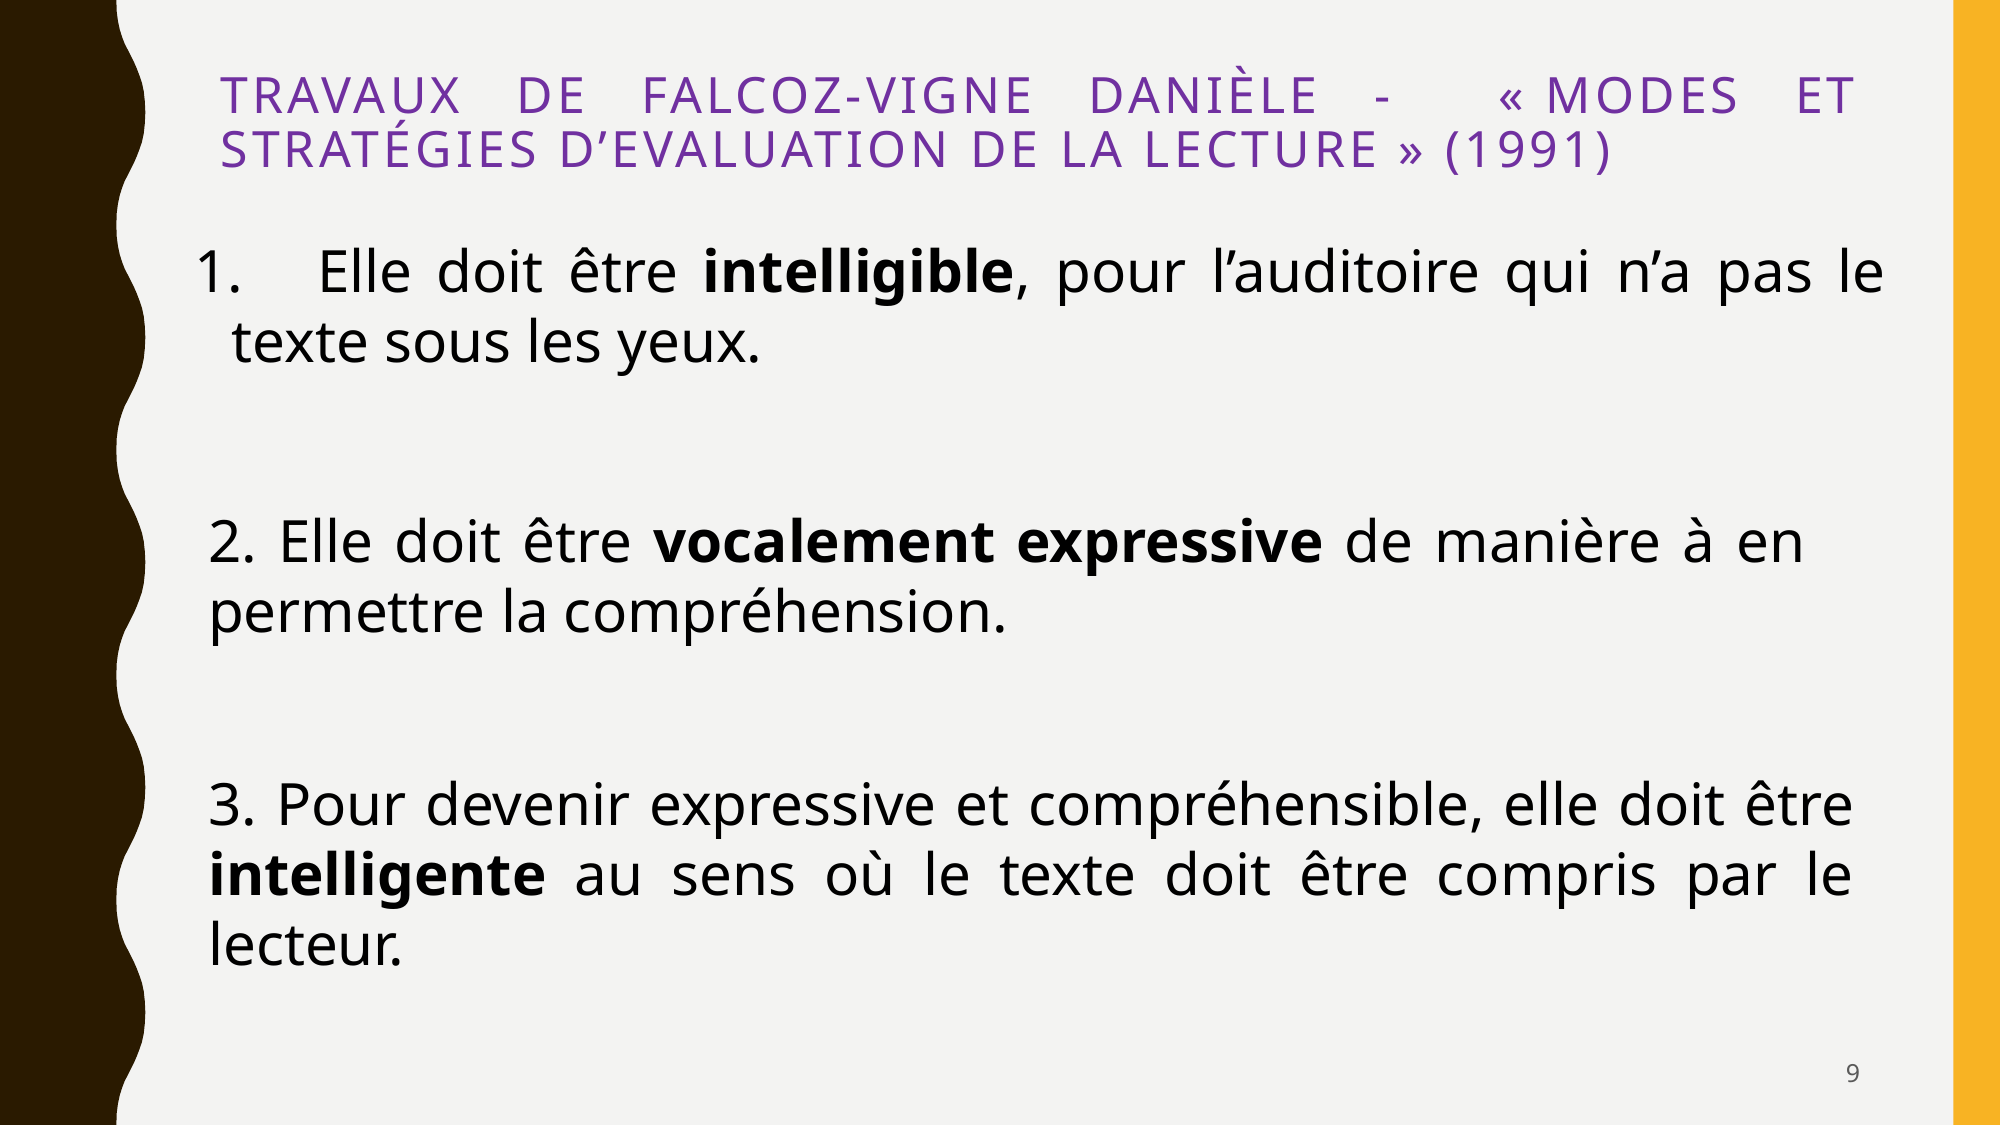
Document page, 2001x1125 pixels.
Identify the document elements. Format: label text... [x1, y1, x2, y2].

text_box Elle doit être intelligible, pour l’auditoire qui n’a pas le texte sous les yeux. [179, 227, 1901, 452]
text_box 3. Pour devenir expressive et compréhensible, elle doit être intelligente au sens où le texte doit être compris par le lecteur. [193, 760, 1869, 985]
slide_number 9 [1412, 1045, 1875, 1103]
text_box 2. Elle doit être vocalement expressive de manière à en permettre la compréhension. [193, 497, 1820, 652]
title Travaux de FALCOZ-VIGNE Danièle - « mODes et stratégies d’EVALUATION DE LA LECTURE » (1991) [205, 62, 1875, 204]
